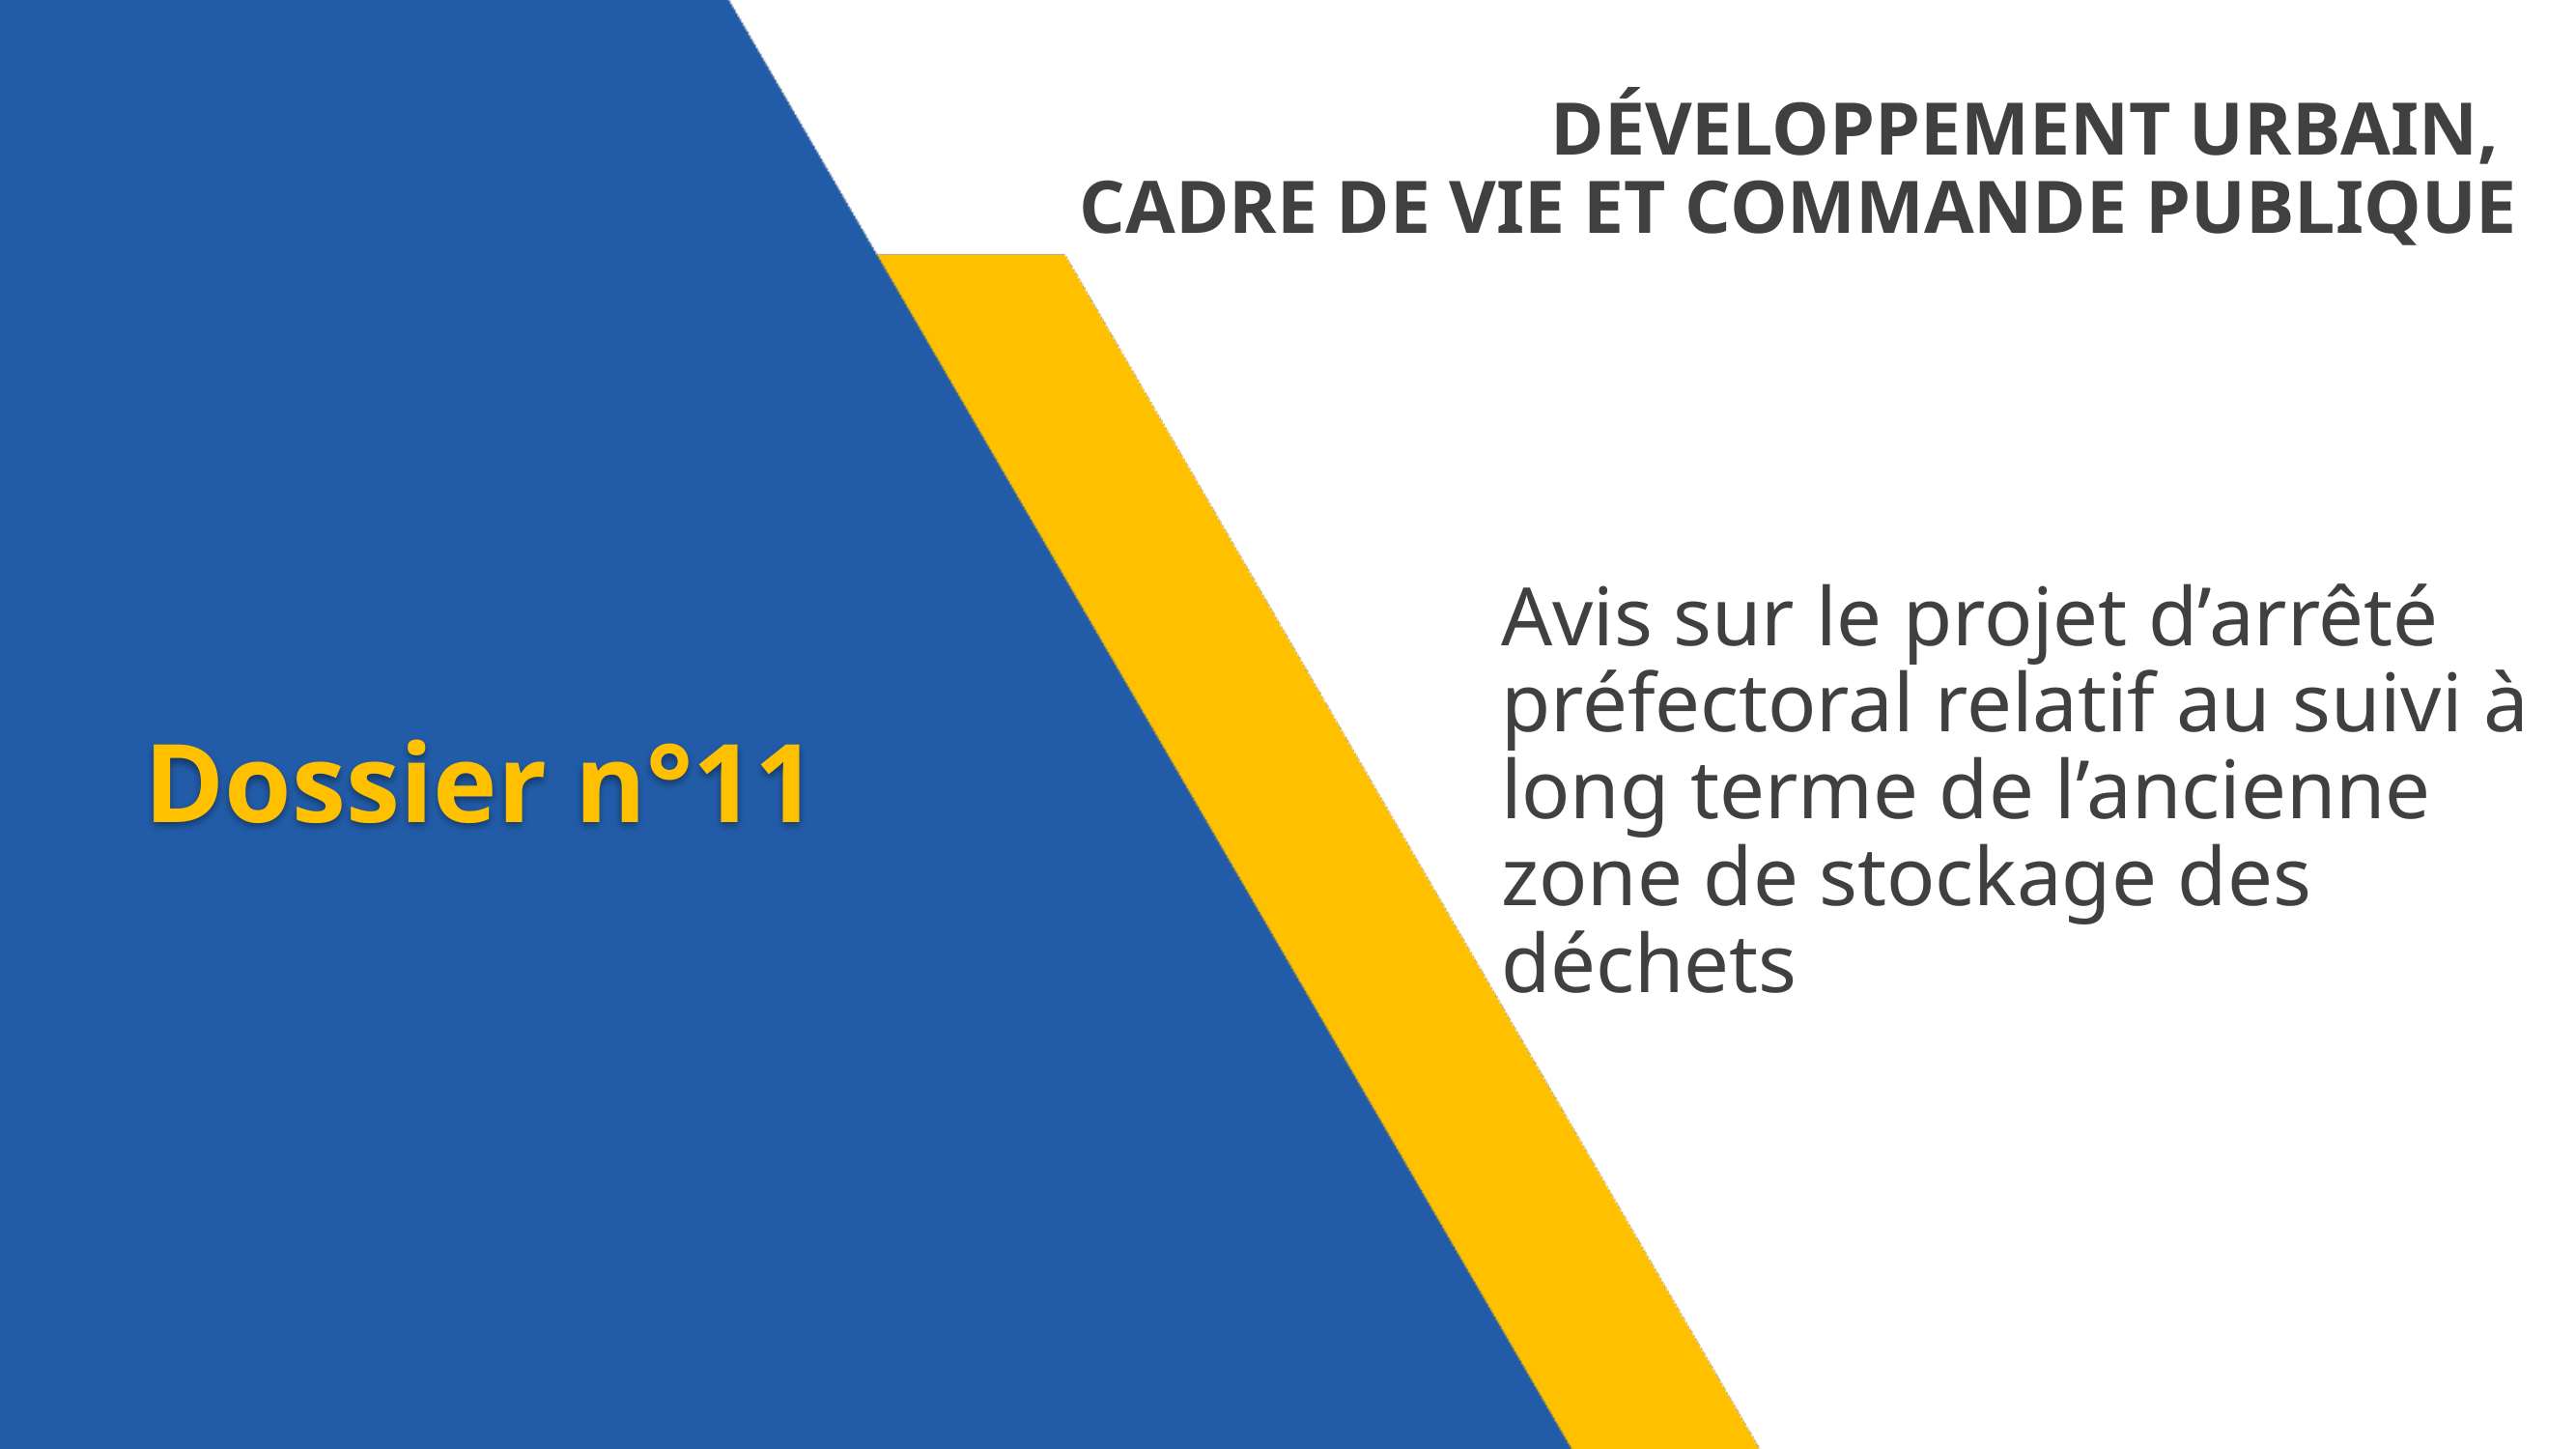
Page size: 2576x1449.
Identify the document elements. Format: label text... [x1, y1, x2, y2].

text_box Avis sur le projet d’arrêté préfectoral relatif au suivi à long terme de l’ancienne zone de stockage des déchets [1486, 568, 2576, 765]
text_box Dossier n°11 [130, 721, 1017, 813]
text_box DÉVELOPPEMENT URBAIN, CADRE DE VIE ET COMMANDE PUBLIQUE [795, 85, 2533, 178]
picture [0, 0, 1765, 1449]
